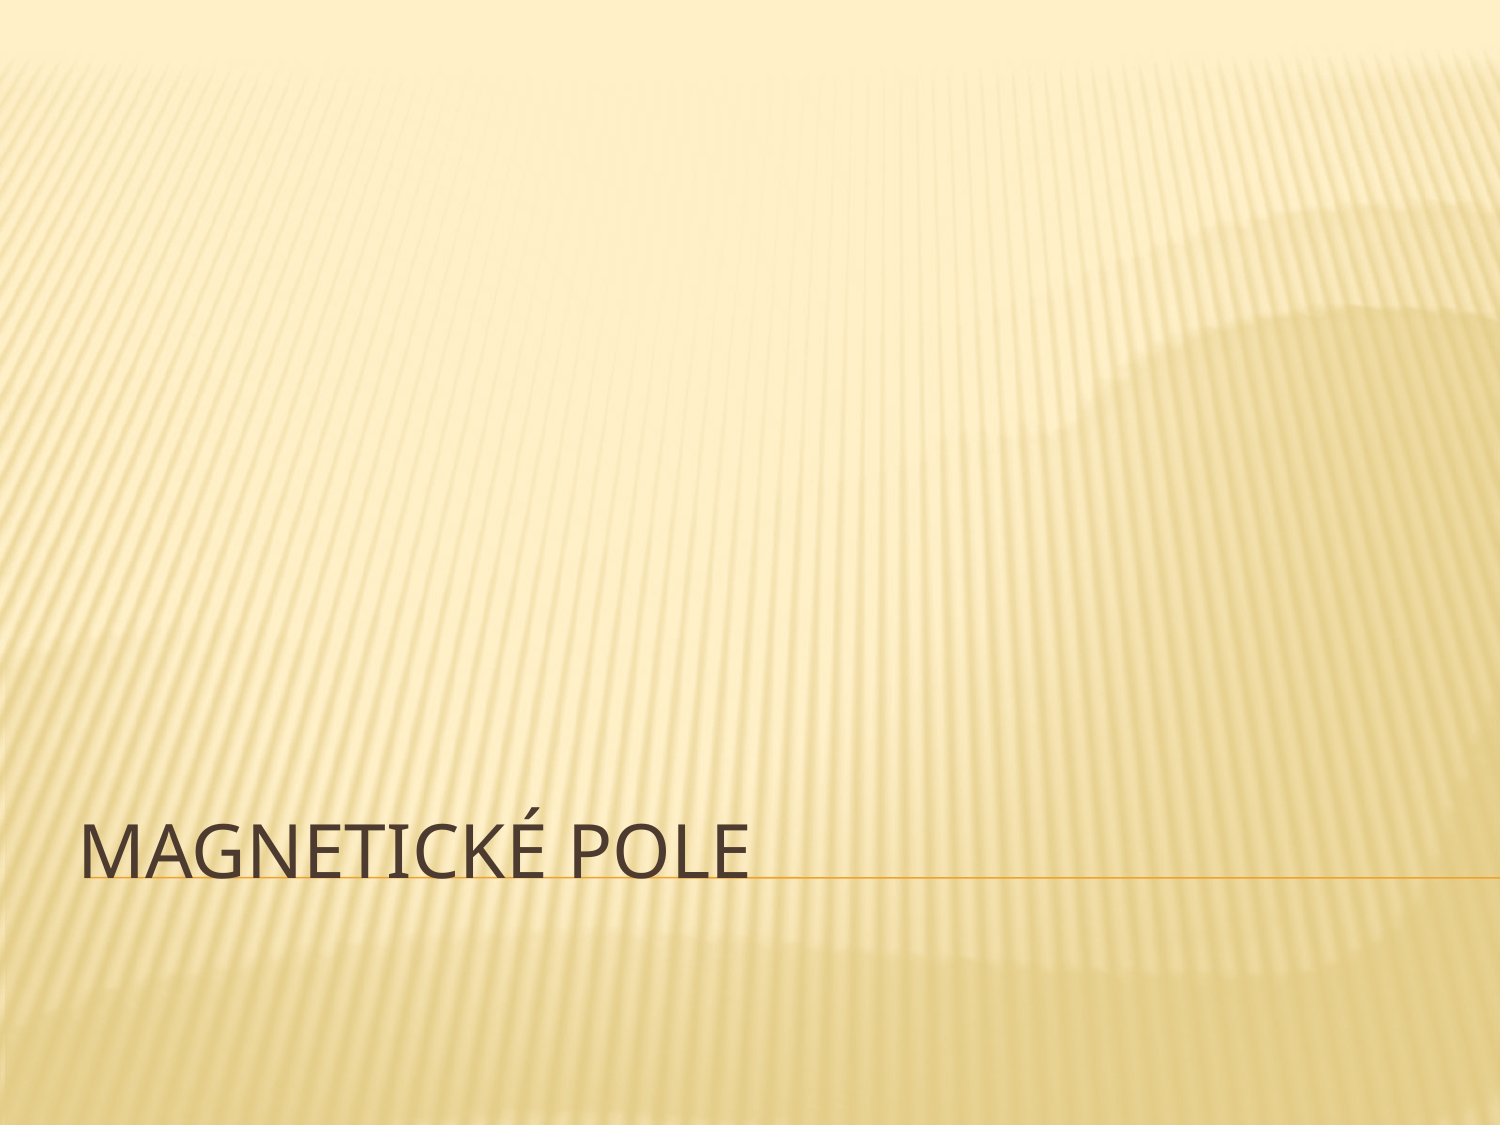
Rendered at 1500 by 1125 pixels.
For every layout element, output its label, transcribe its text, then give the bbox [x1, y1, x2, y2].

title Magnetické pole [62, 796, 1450, 997]
